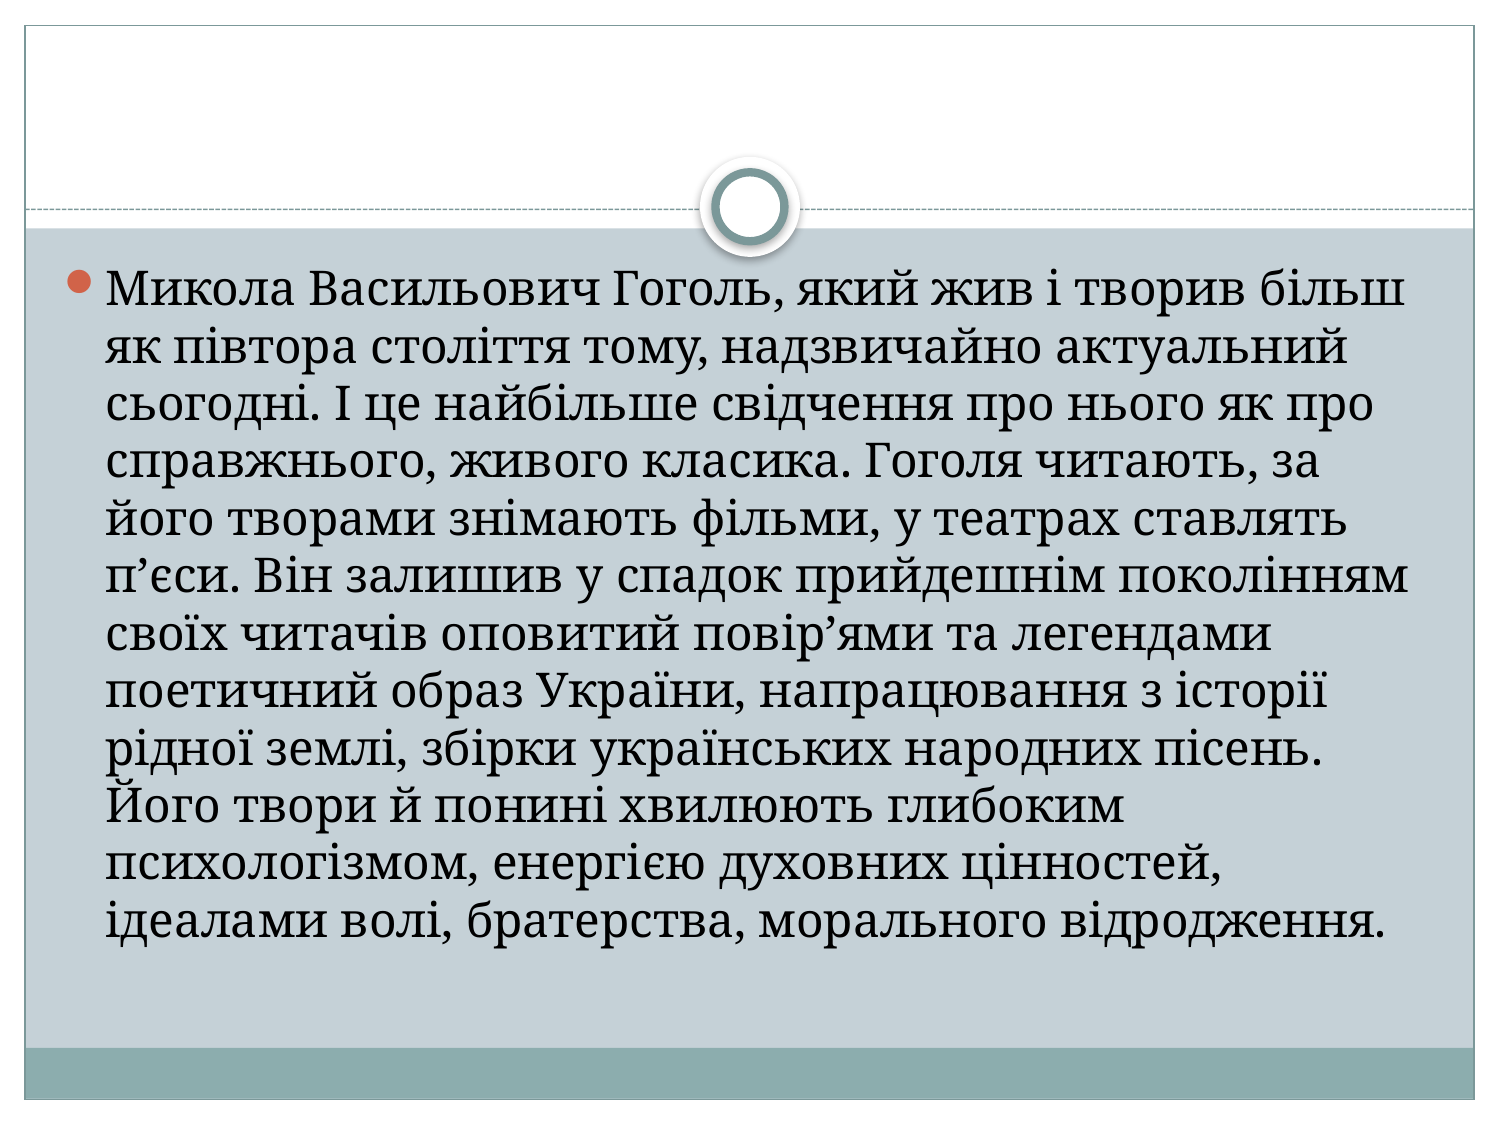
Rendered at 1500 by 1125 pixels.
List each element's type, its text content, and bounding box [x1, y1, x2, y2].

list Микола Васильович Гоголь, який жив і творив більш як півтора століття тому, надзвичайно актуальний сьогодні. І це найбільше свідчення про нього як про справжнього, живого класика. Гоголя читають, за його творами знімають фільми, у театрах ставлять п’єси. Він залишив у спадок прийдешнім поколінням своїх читачів оповитий повір’ями та легендами поетичний образ України, напрацювання з історії рідної землі, збірки українських народних пісень. Його твори й понині хвилюють глибоким психологізмом, енергією духовних цінностей, ідеалами волі, братерства, морального відродження. [49, 250, 1445, 1001]
